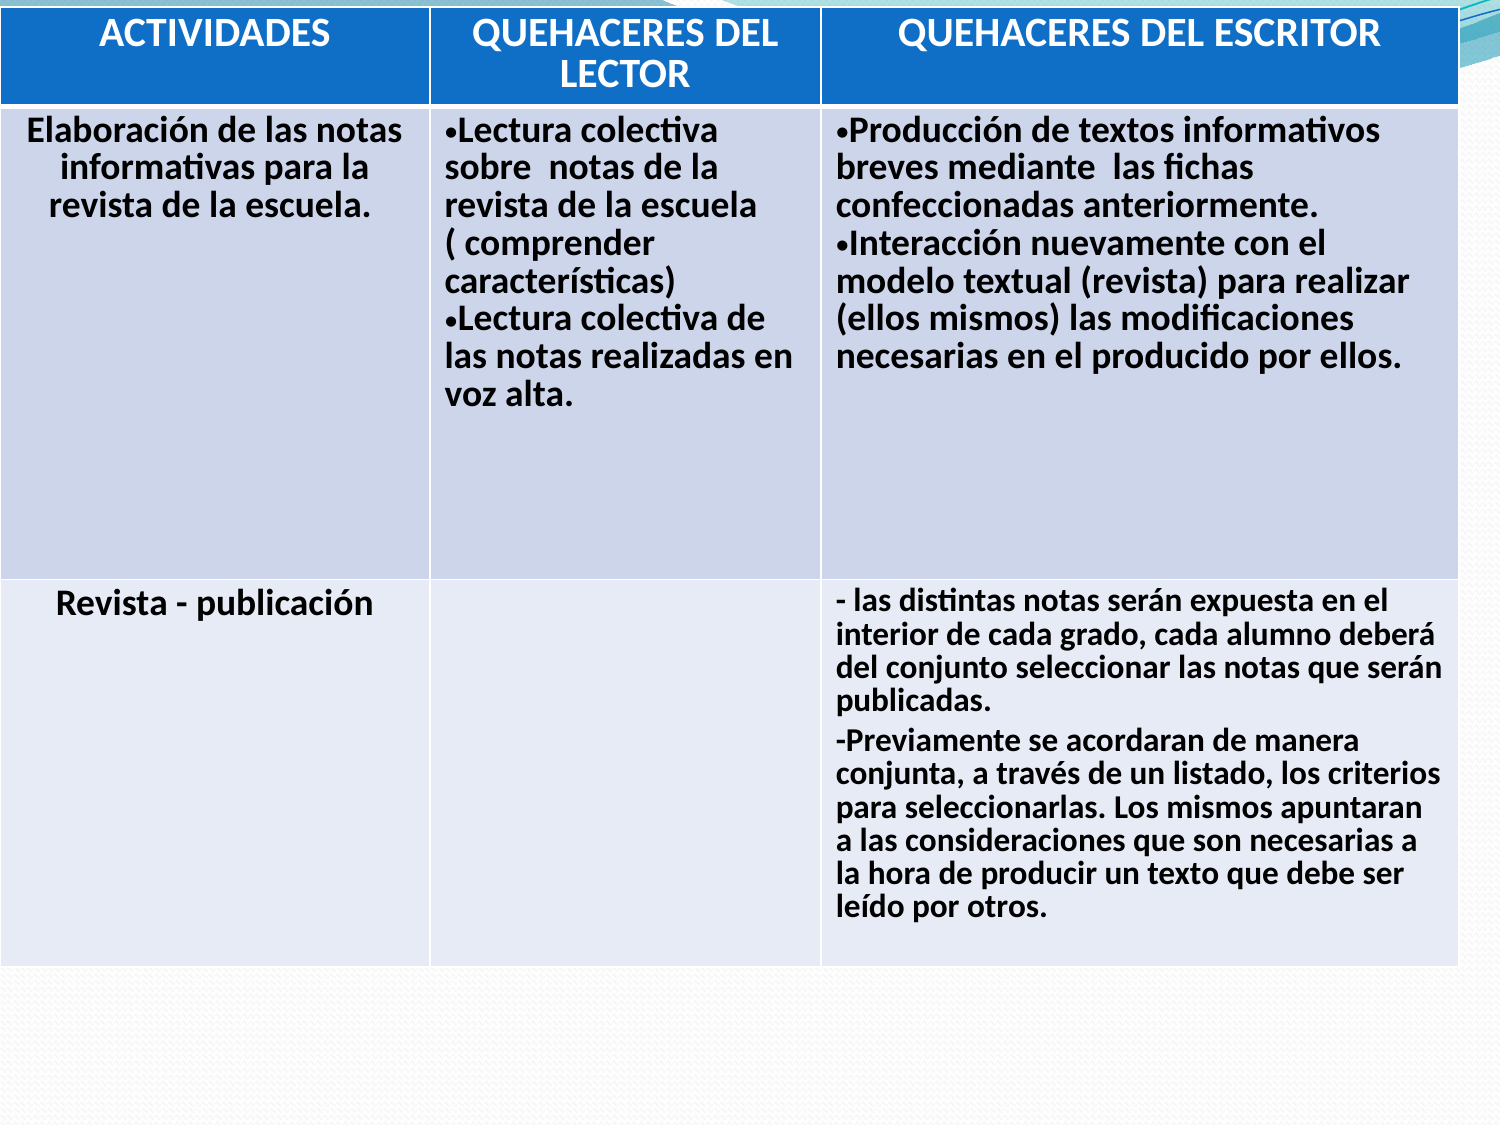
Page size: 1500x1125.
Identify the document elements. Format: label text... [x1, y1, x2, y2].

table_cell Elaboración de las notas informativas para la revista de la escuela. [1, 109, 429, 579]
table_cell Producción de textos informativos breves mediante las fichas confeccionadas anteriormente. Interacción nuevamente con el modelo textual (revista) para realizar (ellos mismos) las modificaciones necesarias en el producido por ellos. [822, 109, 1458, 579]
table_cell Revista - publicación [1, 580, 429, 966]
table_header ACTIVIDADES [1, 8, 429, 104]
table_header QUEHACERES DEL LECTOR [431, 8, 820, 104]
table_header QUEHACERES DEL ESCRITOR [822, 8, 1458, 104]
table_cell [431, 580, 820, 966]
table_cell - las distintas notas serán expuesta en el interior de cada grado, cada alumno deberá del conjunto seleccionar las notas que serán publicadas. -Previamente se acordaran de manera conjunta, a través de un listado, los criterios para seleccionarlas. Los mismos apuntaran a las consideraciones que son necesarias a la hora de producir un texto que debe ser leído por otros. [822, 580, 1458, 966]
table_cell Lectura colectiva sobre notas de la revista de la escuela ( comprender características) Lectura colectiva de las notas realizadas en voz alta. [431, 109, 820, 579]
